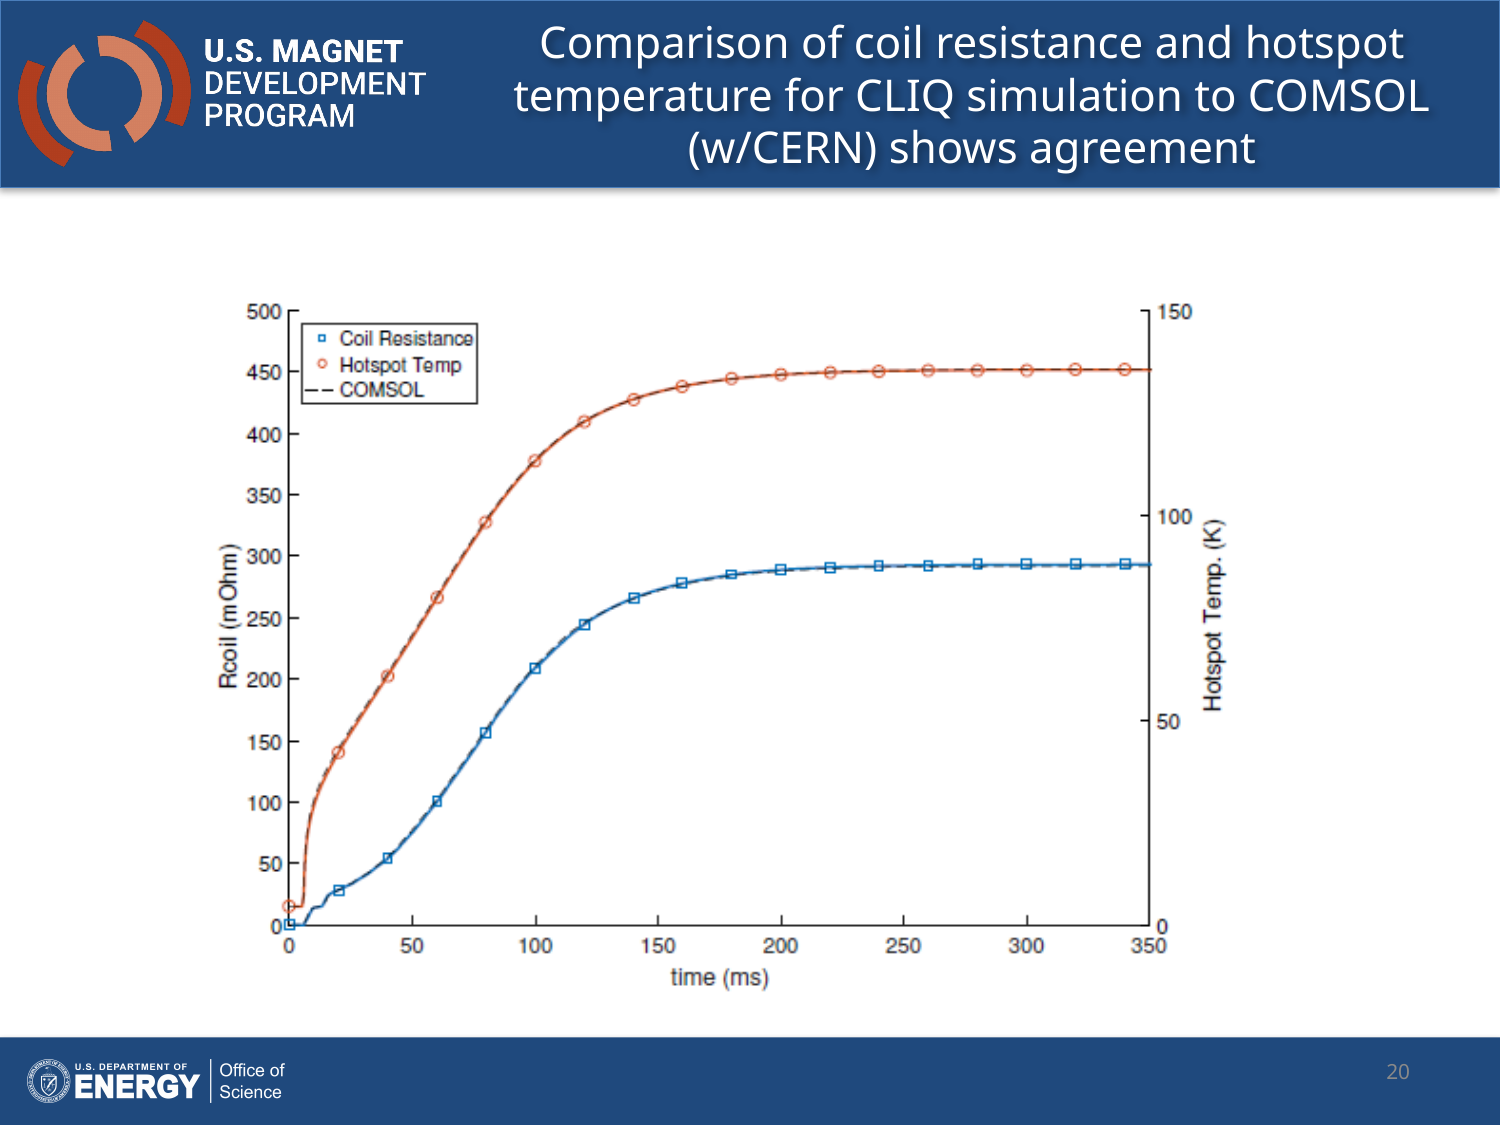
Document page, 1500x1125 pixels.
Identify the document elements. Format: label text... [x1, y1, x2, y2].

picture [18, 20, 426, 167]
picture [27, 1059, 285, 1103]
picture [172, 236, 1316, 998]
title Comparison of coil resistance and hotspot temperature for CLIQ simulation to COMSOL (w/CERN) shows agreement [444, 0, 1500, 188]
slide_number 20 [1340, 1042, 1425, 1103]
